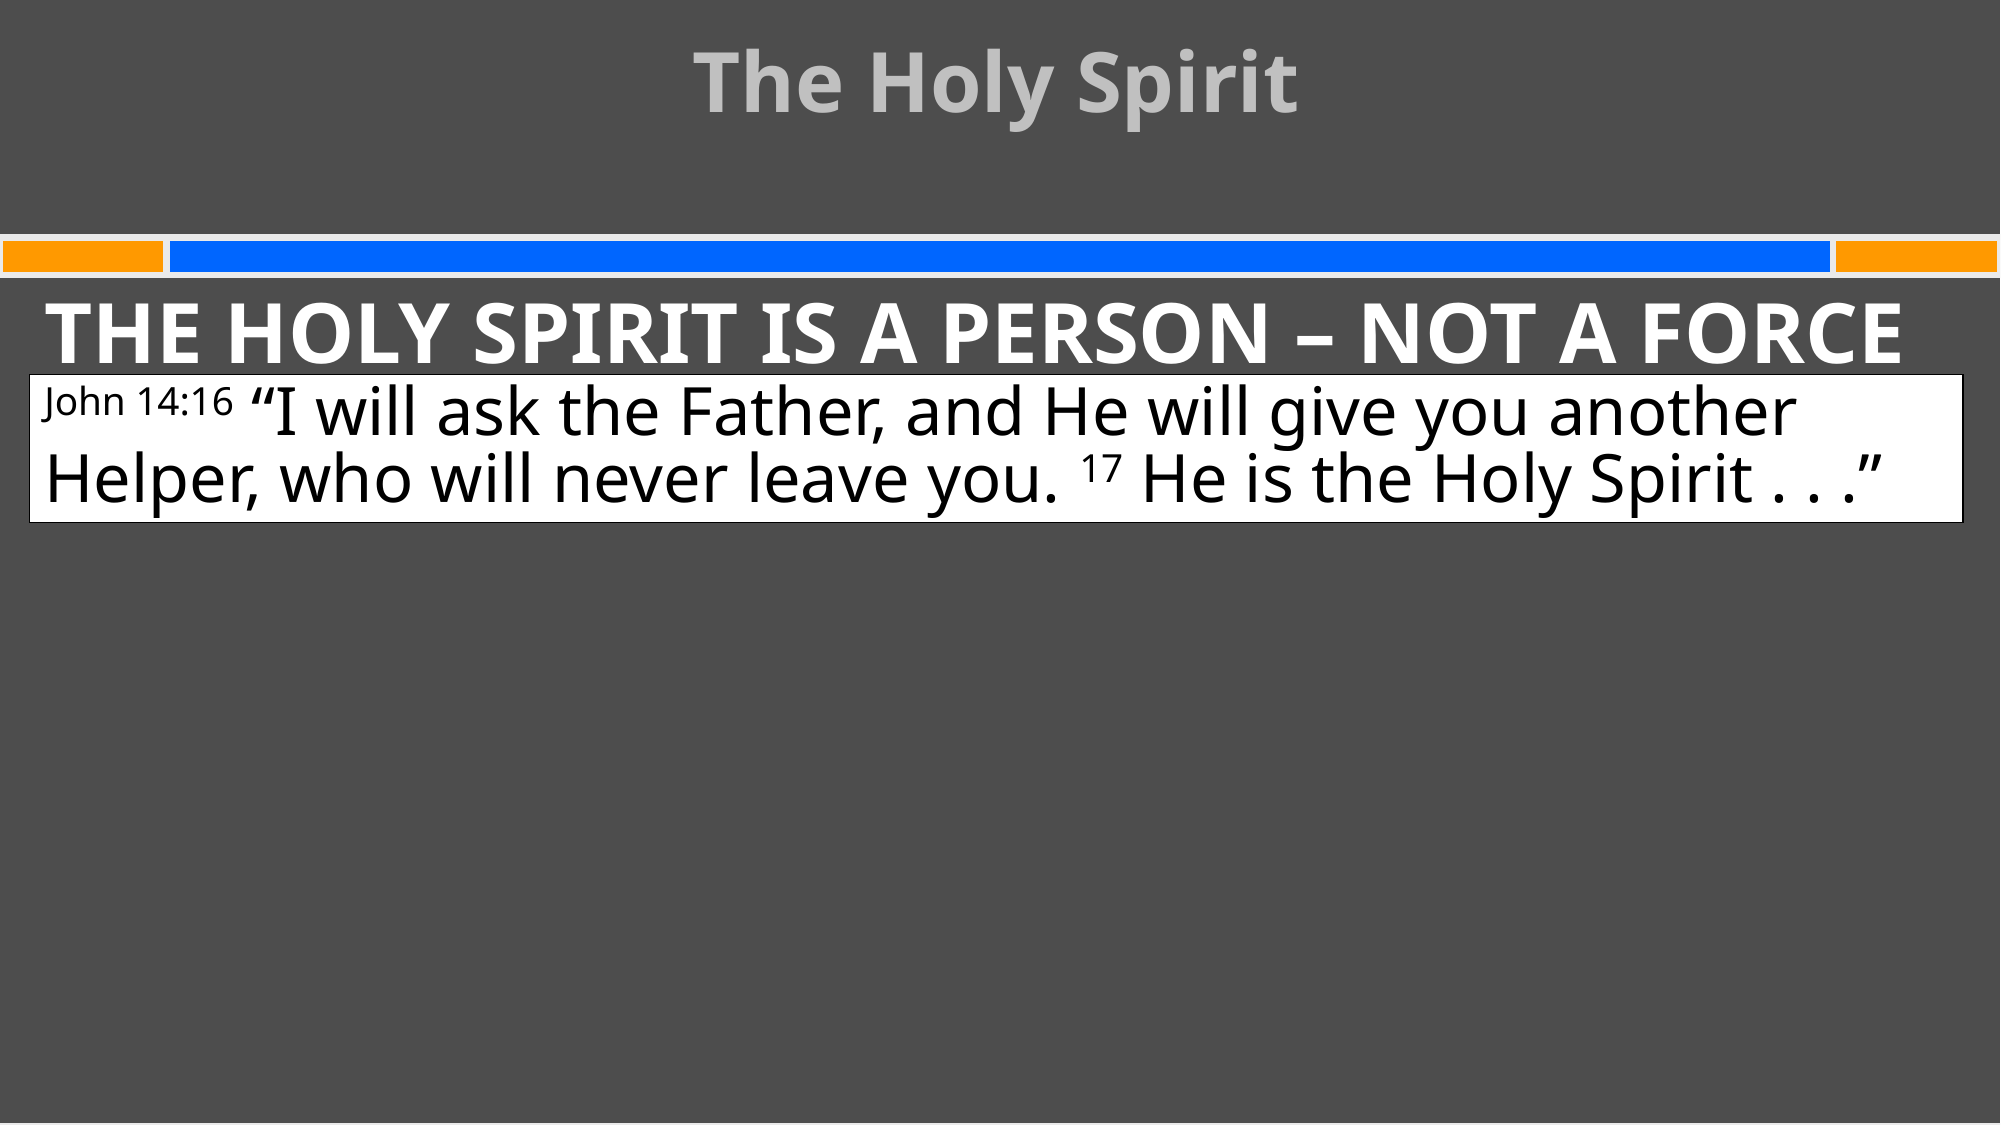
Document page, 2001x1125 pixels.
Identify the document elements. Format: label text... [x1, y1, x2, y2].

text_box The Holy Spirit [29, 45, 1963, 213]
list THE HOLY SPIRIT IS A PERSON – NOT A FORCE [29, 299, 1964, 1101]
text_box John 14:16 “I will ask the Father, and He will give you another Helper, who will never leave you. 17 He is the Holy Spirit . . .” [29, 374, 1963, 523]
